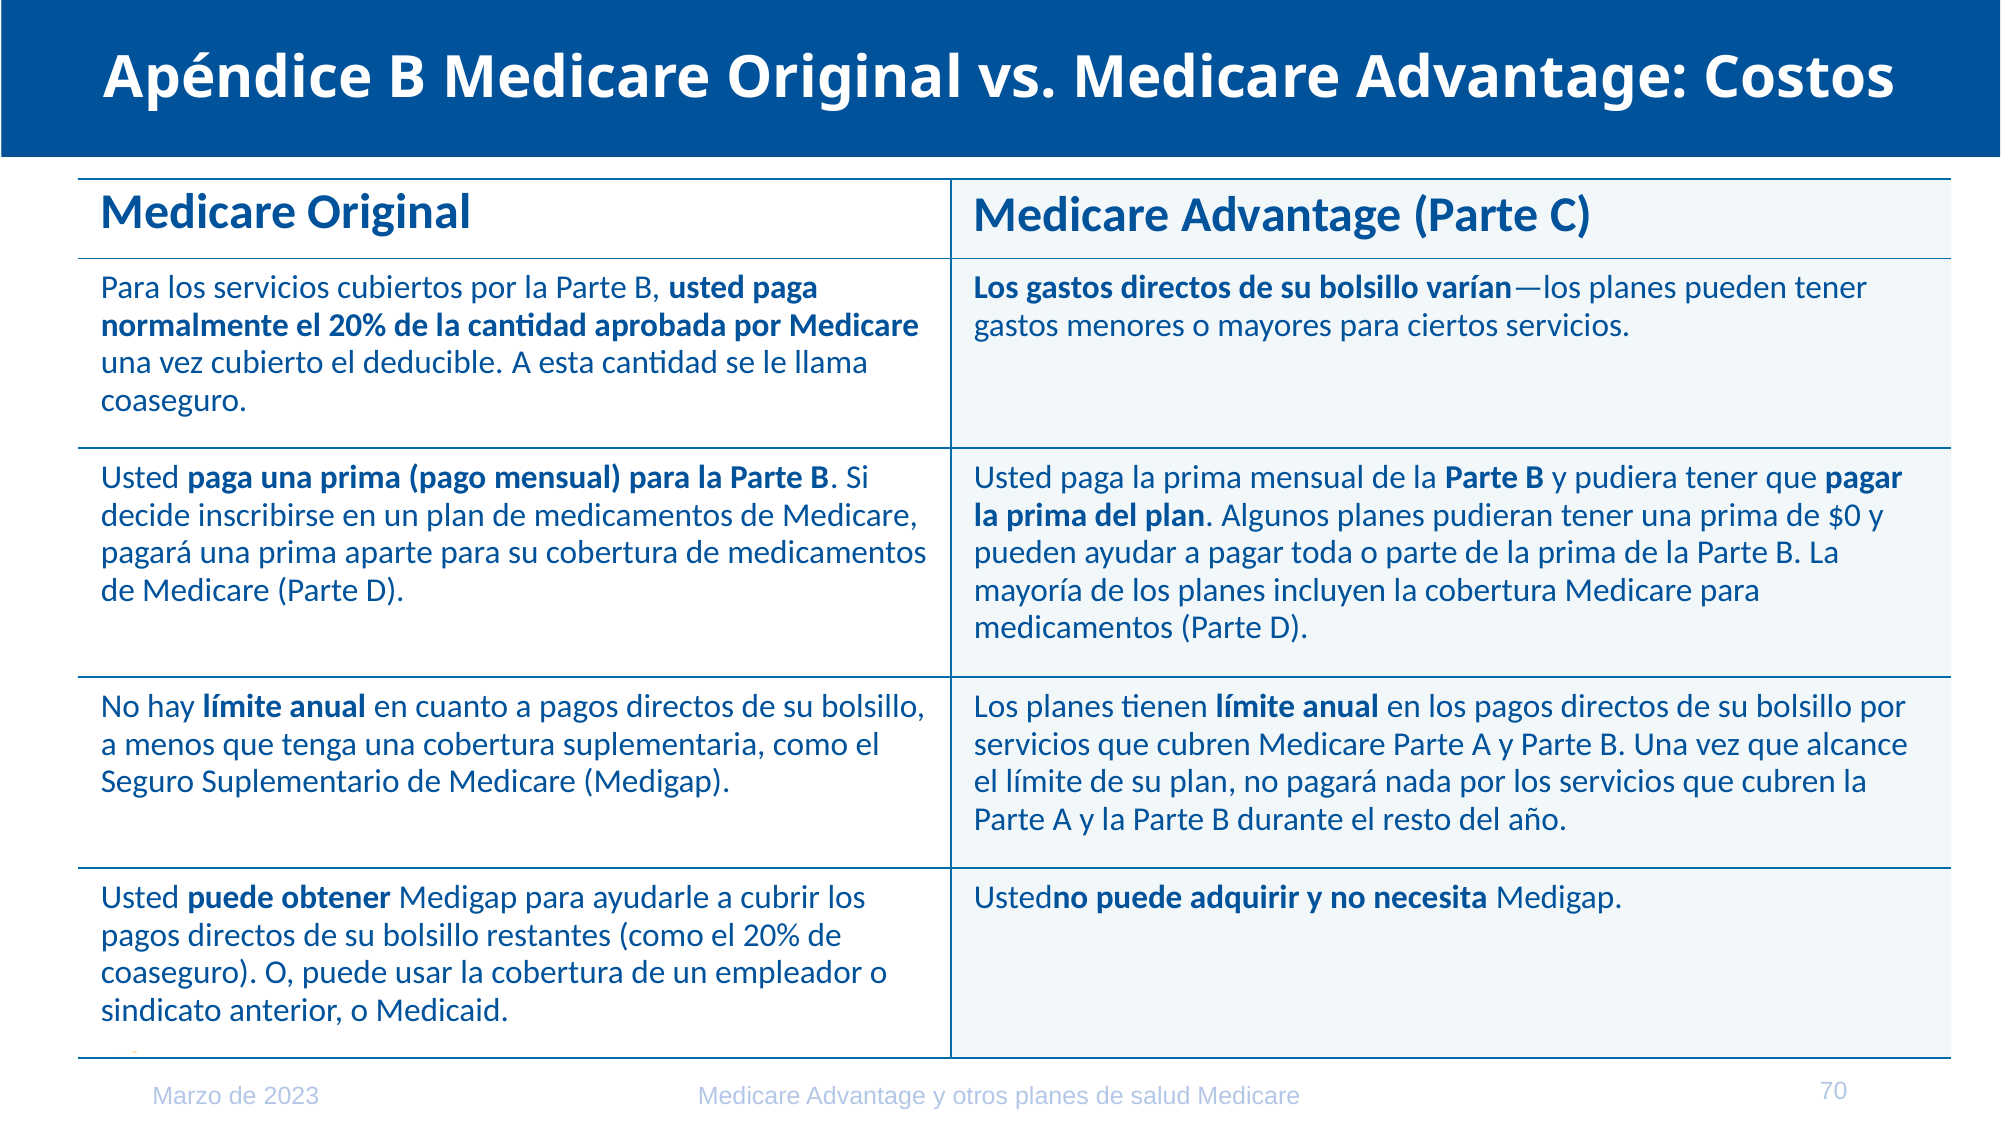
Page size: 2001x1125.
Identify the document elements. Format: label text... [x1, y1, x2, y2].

table_cell Ustedno puede adquirir y no necesita Medigap. [952, 869, 1951, 1057]
picture [0, 0, 2001, 1125]
slide_number Marzo de 2023 [137, 1065, 588, 1125]
title Apéndice B Medicare Original vs. Medicare Advantage: Costos [0, 1, 2000, 157]
table_cell Para los servicios cubiertos por la Parte B, usted paga normalmente el 20% de la cantidad aprobada por Medicare una vez cubierto el deducible. A esta cantidad se le llama coaseguro. [78, 259, 950, 447]
table_cell Usted paga la prima mensual de la Parte B y pudiera tener que pagar la prima del plan. Algunos planes pudieran tener una prima de $0 y pueden ayudar a pagar toda o parte de la prima de la Parte B. La mayoría de los planes incluyen la cobertura Medicare para medicamentos (Parte D). [952, 449, 1951, 676]
table_cell No hay límite anual en cuanto a pagos directos de su bolsillo, a menos que tenga una cobertura suplementaria, como el Seguro Suplementario de Medicare (Medigap). [78, 678, 950, 867]
table_cell Los gastos directos de su bolsillo varían—los planes pueden tener gastos menores o mayores para ciertos servicios. [952, 259, 1951, 447]
table_cell Usted paga una prima (pago mensual) para la Parte B. Si decide inscribirse en un plan de medicamentos de Medicare, pagará una prima aparte para su cobertura de medicamentos de Medicare (Parte D). [78, 449, 950, 676]
table_cell Usted puede obtener Medigap para ayudarle a cubrir los pagos directos de su bolsillo restantes (como el 20% de coaseguro). O, puede usar la cobertura de un empleador o sindicato anterior, o Medicaid. [78, 869, 950, 1057]
table_cell Los planes tienen límite anual en los pagos directos de su bolsillo por servicios que cubren Medicare Parte A y Parte B. Una vez que alcance el límite de su plan, no pagará nada por los servicios que cubren la Parte A y la Parte B durante el resto del año. [952, 678, 1951, 867]
table_header Medicare Advantage (Parte C) [952, 180, 1951, 258]
table_header Medicare Original [78, 180, 950, 258]
slide_number 70 [1412, 1059, 1863, 1120]
footer Medicare Advantage y otros planes de salud Medicare [662, 1065, 1338, 1125]
